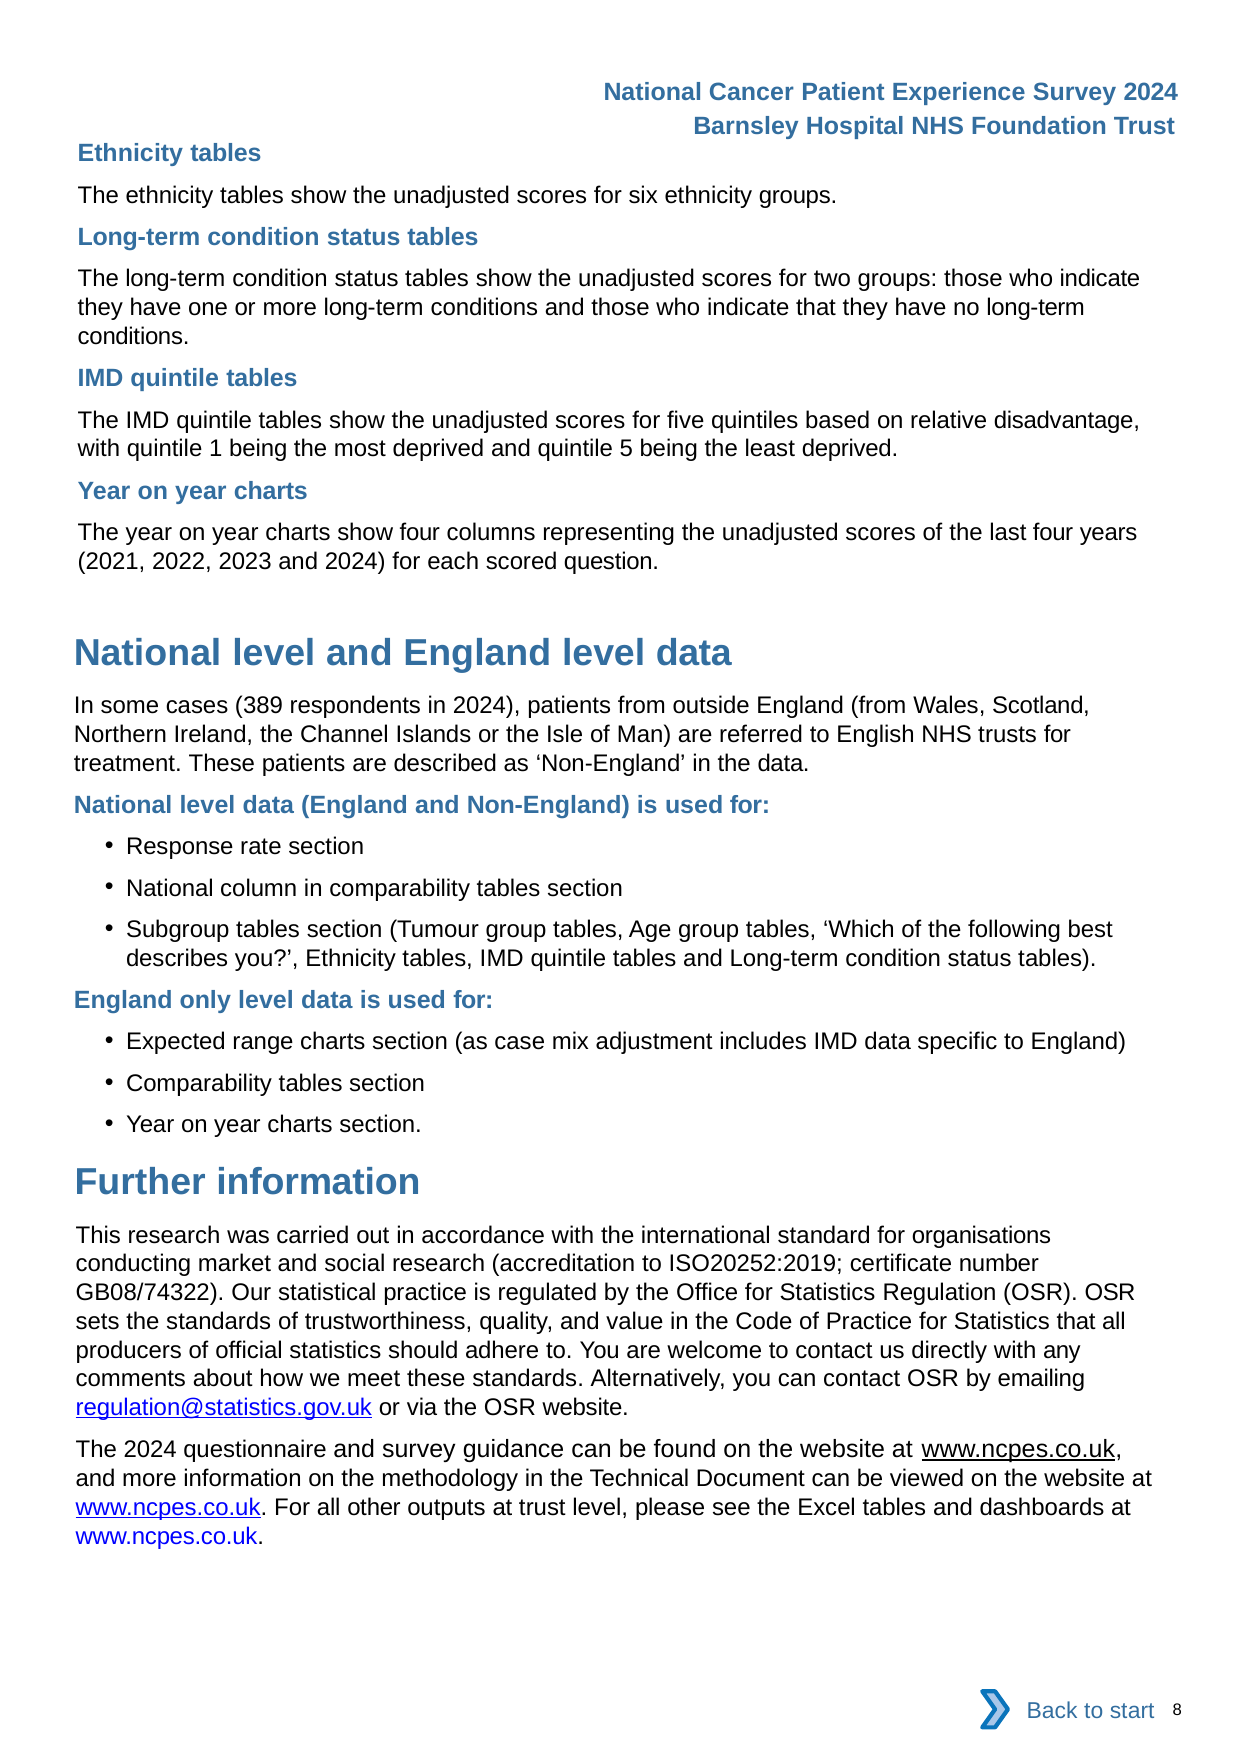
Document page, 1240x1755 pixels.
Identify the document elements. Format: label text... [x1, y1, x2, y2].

text_box In some cases (389 respondents in 2024), patients from outside England (from Wales, Scotland, Northern Ireland, the Channel Islands or the Isle of Man) are referred to English NHS trusts for treatment. These patients are described as ‘Non-England’ in the data. National level data (England and Non-England) is used for: Response rate section National column in comparability tables section Subgroup tables section (Tumour group tables, Age group tables, ‘Which of the following best describes you?’, Ethnicity tables, IMD quintile tables and Long-term condition status tables). England only level data is used for: Expected range charts section (as case mix adjustment includes IMD data specific to England) Comparability tables section Year on year charts section. [71, 689, 1175, 1138]
text_box This research was carried out in accordance with the international standard for organisations conducting market and social research (accreditation to ISO20252:2019; certificate number GB08/74322). Our statistical practice is regulated by the Office for Statistics Regulation (OSR). OSR sets the standards of trustworthiness, quality, and value in the Code of Practice for Statistics that all producers of official statistics should adhere to. You are welcome to contact us directly with any comments about how we meet these standards. Alternatively, you can contact OSR by emailing regulation@statistics.gov.uk or via the OSR website. The 2024 questionnaire and survey guidance can be found on the website at www.ncpes.co.uk, and more information on the methodology in the Technical Document can be viewed on the website at www.ncpes.co.uk. For all other outputs at trust level, please see the Excel tables and dashboards at www.ncpes.co.uk. [73, 1219, 1177, 1550]
slide_number 8 [1176, 1699, 1234, 1720]
text_box Barnsley Hospital NHS Foundation Trust [678, 113, 1191, 147]
text_box National Cancer Patient Experience Survey 2024 [588, 68, 1194, 113]
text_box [981, 1677, 1170, 1741]
text_box Further information [72, 1157, 693, 1203]
text_box National level and England level data [71, 627, 861, 673]
text_box Ethnicity tables The ethnicity tables show the unadjusted scores for six ethnicity groups. Long-term condition status tables The long-term condition status tables show the unadjusted scores for two groups: those who indicate they have one or more long-term conditions and those who indicate that they have no long-term conditions. IMD quintile tables The IMD quintile tables show the unadjusted scores for five quintiles based on relative disadvantage, with quintile 1 being the most deprived and quintile 5 being the least deprived. Year on year charts The year on year charts show four columns representing the unadjusted scores of the last four years (2021, 2022, 2023 and 2024) for each scored question. [75, 136, 1174, 575]
